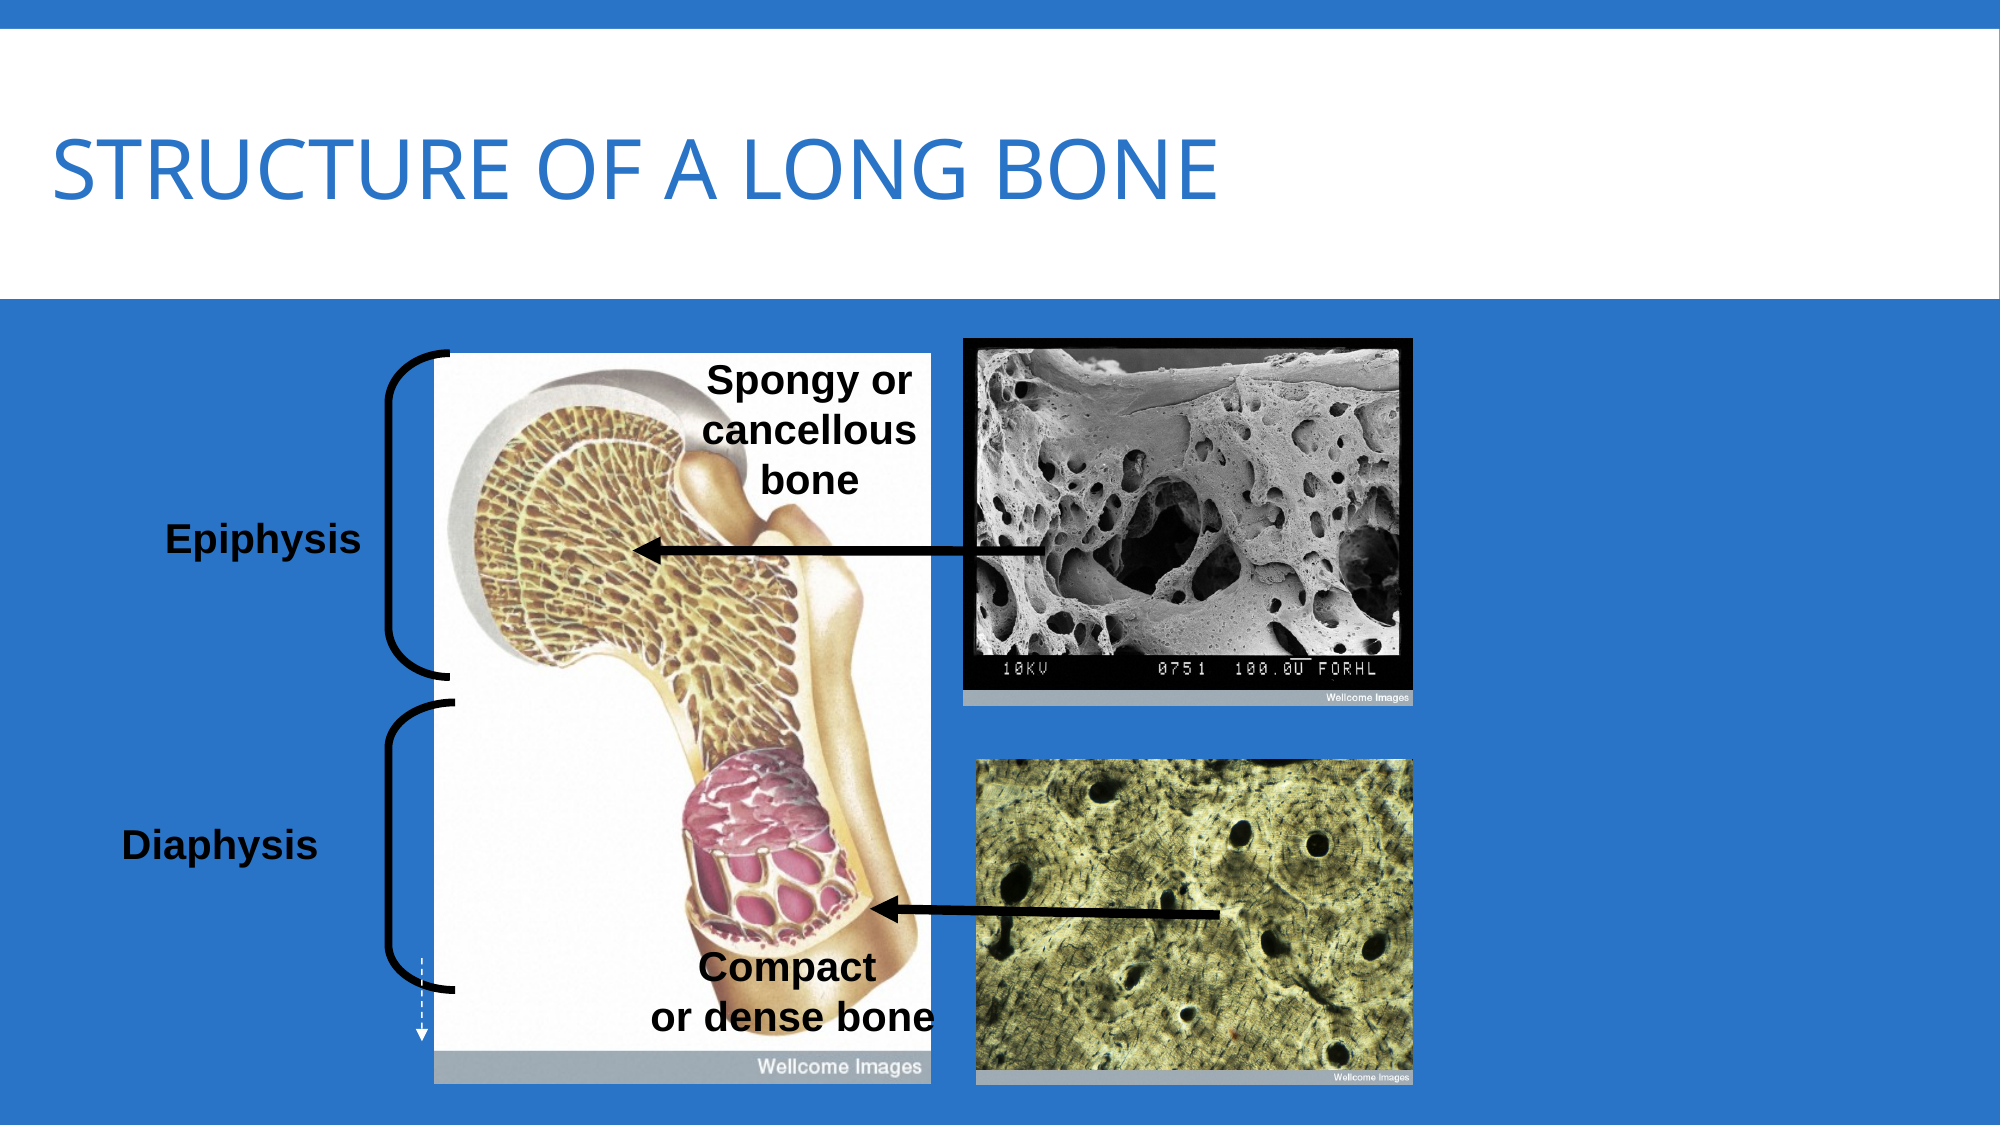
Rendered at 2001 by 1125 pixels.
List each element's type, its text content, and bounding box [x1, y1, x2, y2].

title STRUCTURE OF A LONG BONE [36, 49, 1642, 298]
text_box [106, 338, 1414, 1085]
